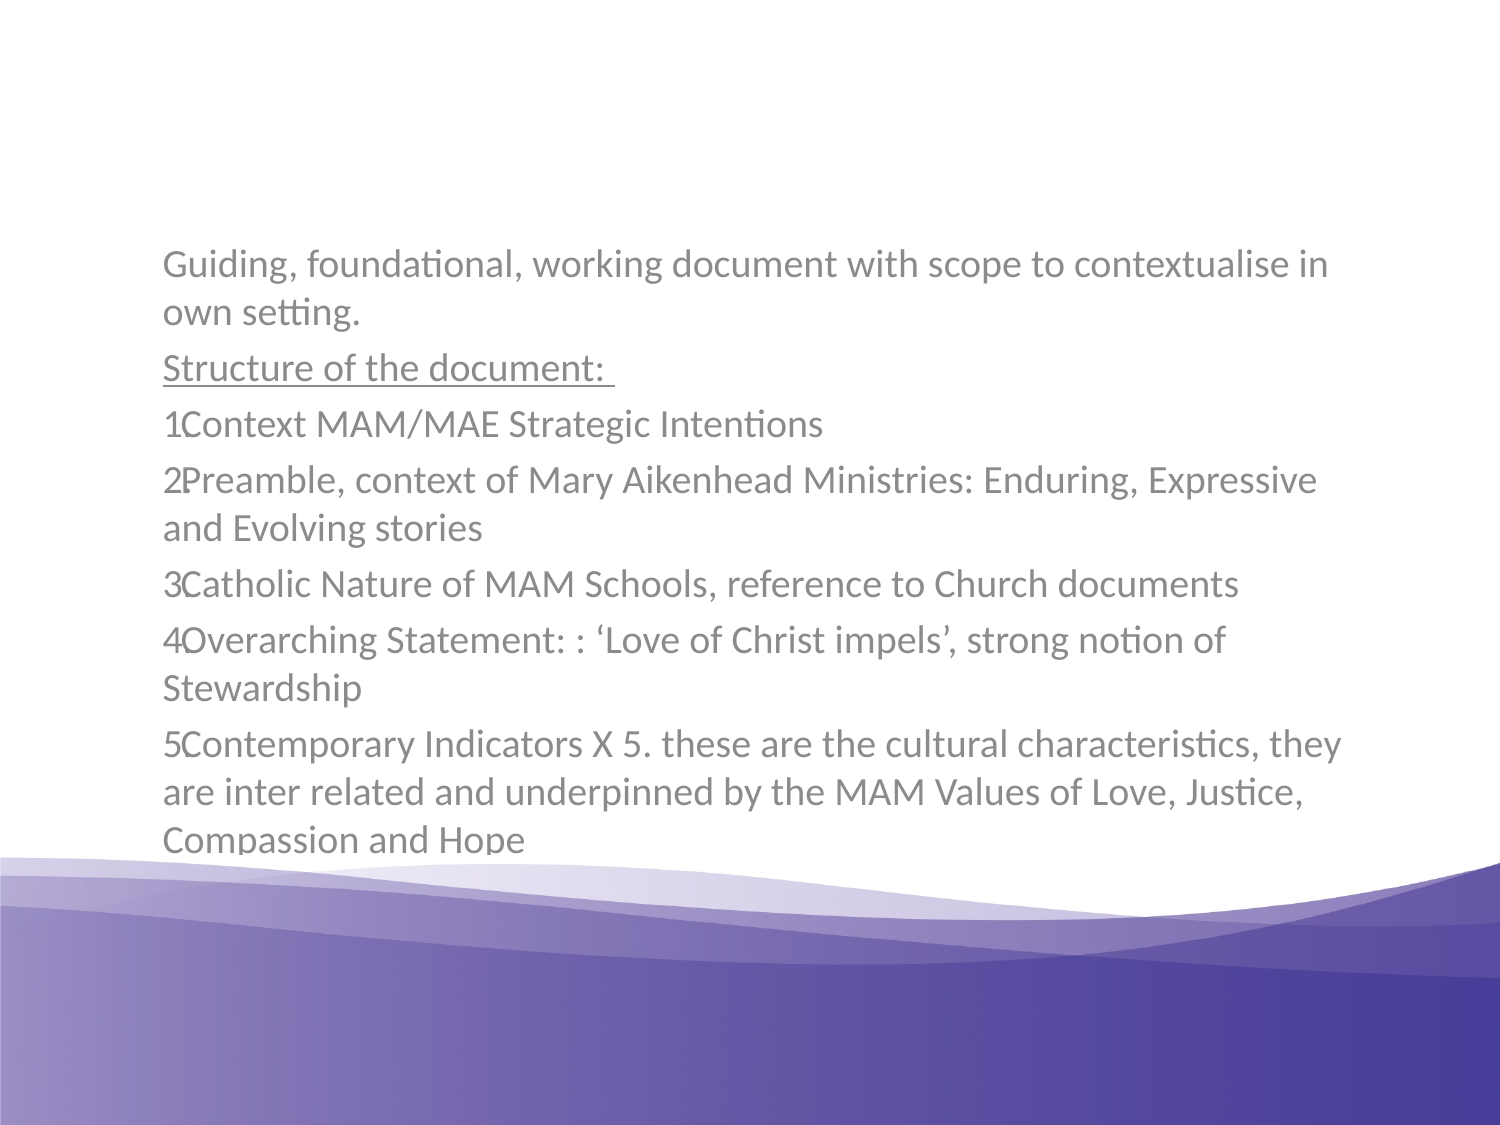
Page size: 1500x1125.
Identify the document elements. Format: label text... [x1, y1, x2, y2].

picture [0, 855, 1500, 1125]
subtitle Guiding, foundational, working document with scope to contextualise in own setting. Structure of the document: Context MAM/MAE Strategic Intentions Preamble, context of Mary Aikenhead Ministries: Enduring, Expressive and Evolving stories Catholic Nature of MAM Schools, reference to Church documents Overarching Statement: : ‘Love of Christ impels’, strong notion of Stewardship Contemporary Indicators X 5. these are the cultural characteristics, they are inter related and underpinned by the MAM Values of Love, Justice, Compassion and Hope [147, 174, 1365, 853]
